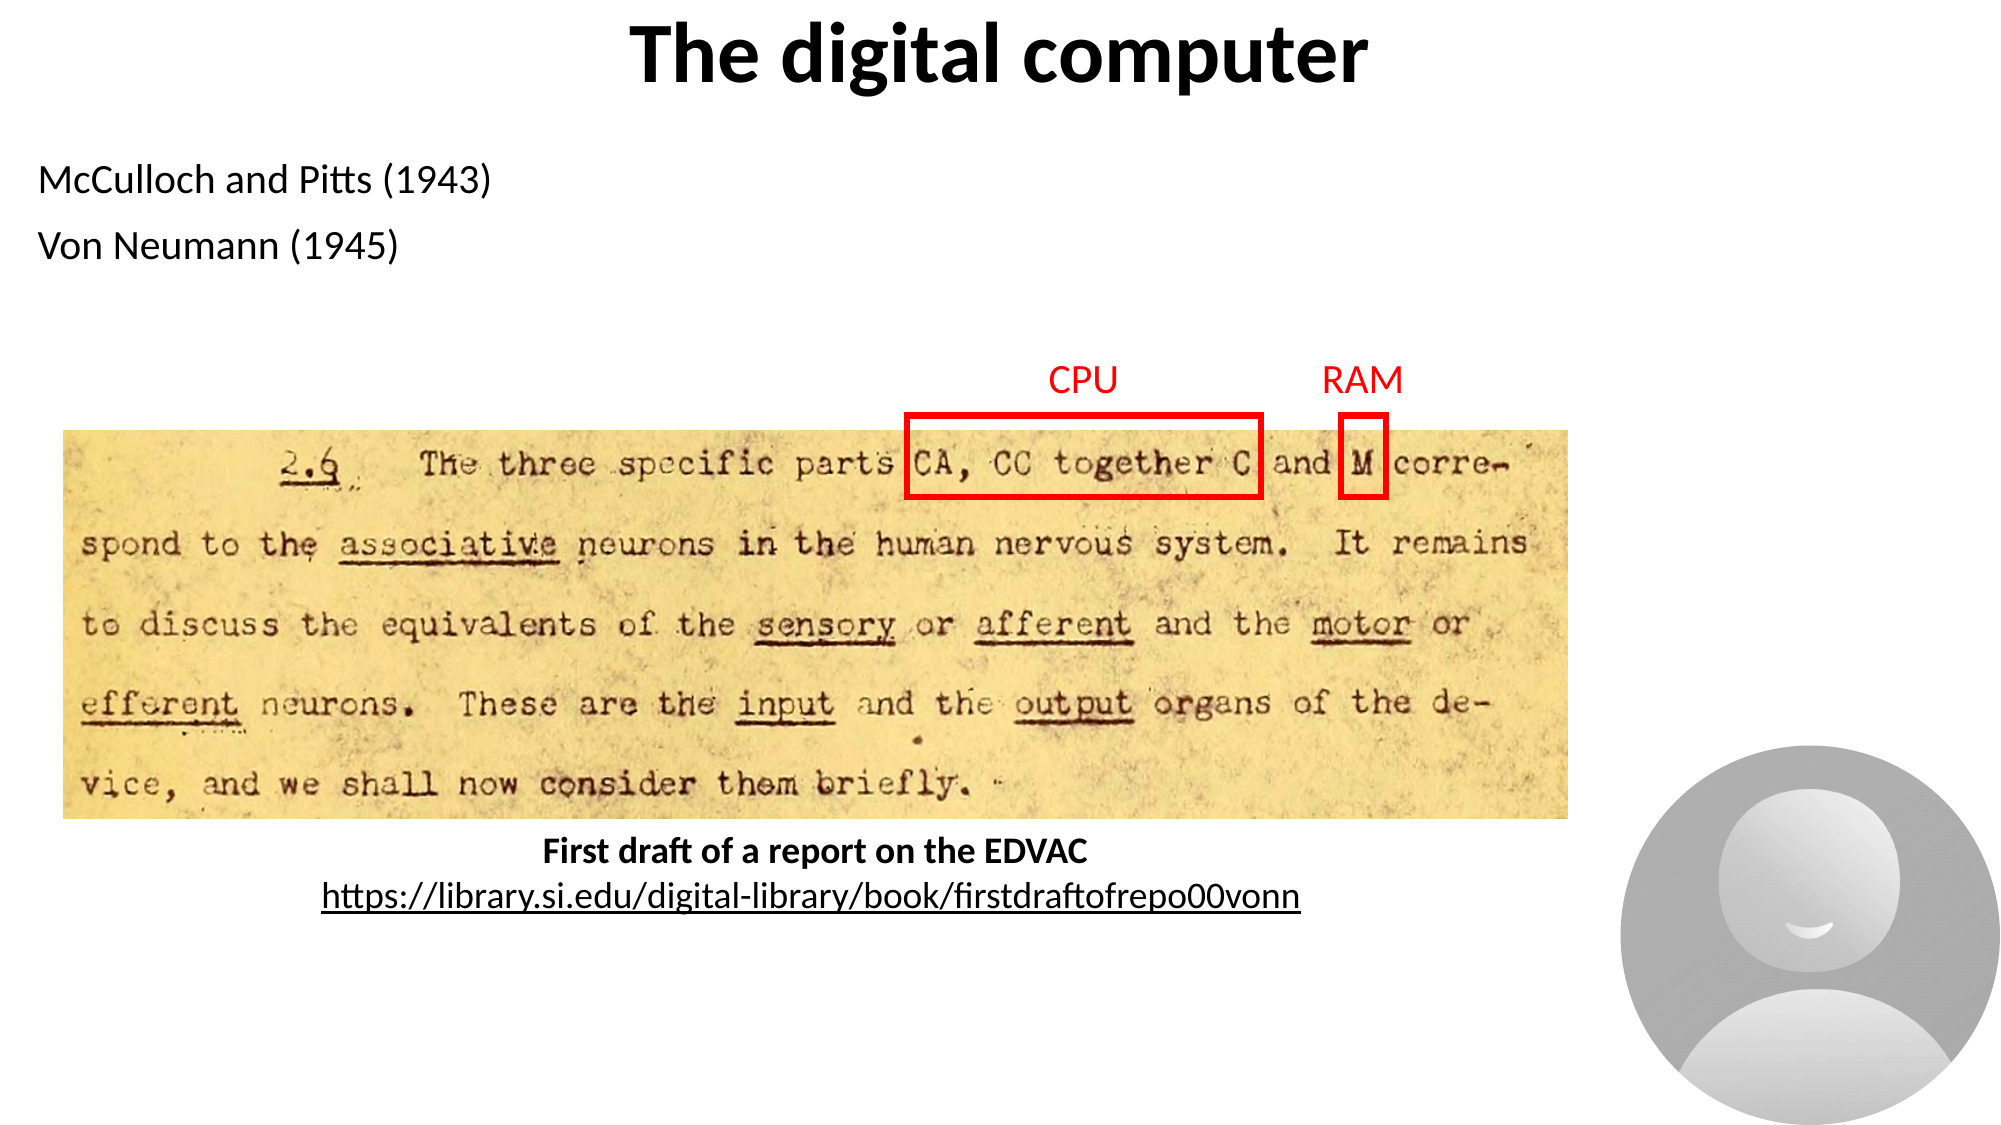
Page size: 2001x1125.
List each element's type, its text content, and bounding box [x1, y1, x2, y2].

title The digital computer [0, 0, 2000, 109]
picture [1620, 745, 2000, 1125]
list McCulloch and Pitts (1943) Von Neumann (1945) [22, 149, 1609, 1125]
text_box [63, 344, 1568, 925]
